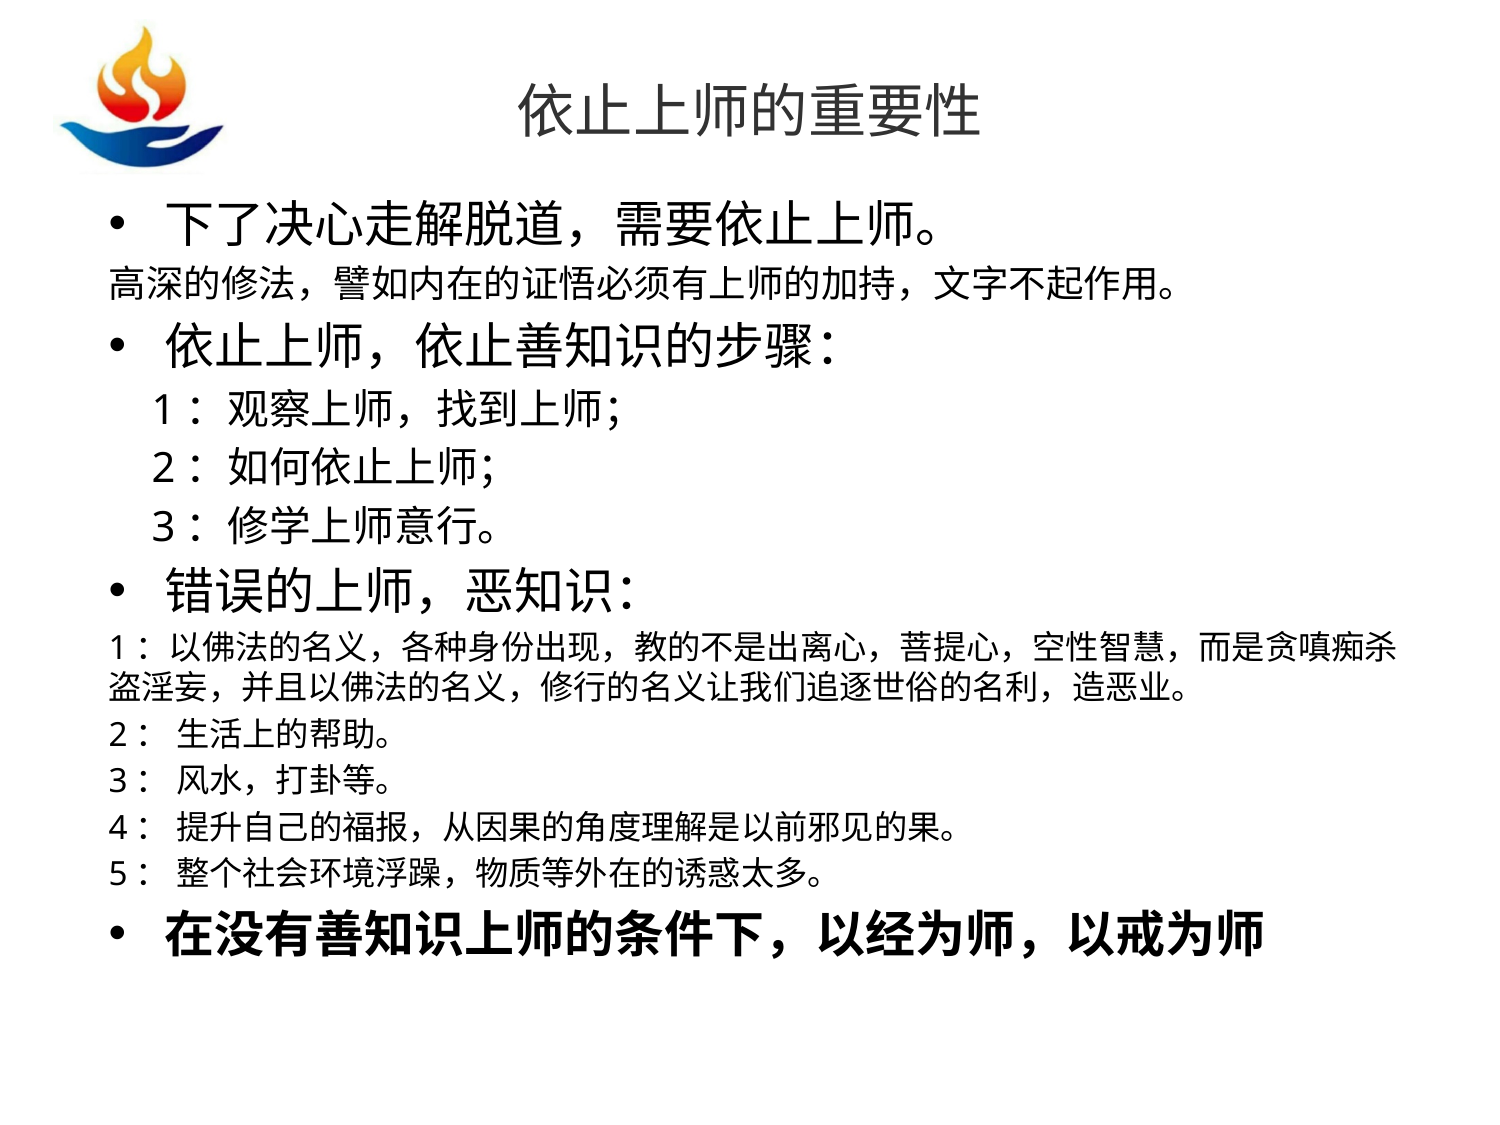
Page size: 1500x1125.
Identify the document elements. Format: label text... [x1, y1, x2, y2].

picture [52, 19, 231, 197]
title 依止上师的重要性 [75, 15, 1425, 184]
list 下了决心走解脱道，需要依止上师。 高深的修法，譬如内在的证悟必须有上师的加持，文字不起作用。 依止上师，依止善知识的步骤： 1：观察上师，找到上师； 2：如何依止上师； 3：修学上师意行。 错误的上师，恶知识： 1：以佛法的名义，各种身份出现，教的不是出离心，菩提心，空性智慧，而是贪嗔痴杀盗淫妄，并且以佛法的名义，修行的名义让我们追逐世俗的名利，造恶业。 2： 生活上的帮助。 3： 风水，打卦等。 4： 提升自己的福报，从因果的角度理解是以前邪见的果。 5： 整个社会环境浮躁，物质等外在的诱惑太多。 在没有善知识上师的条件下，以经为师，以戒为师 [93, 184, 1444, 1000]
